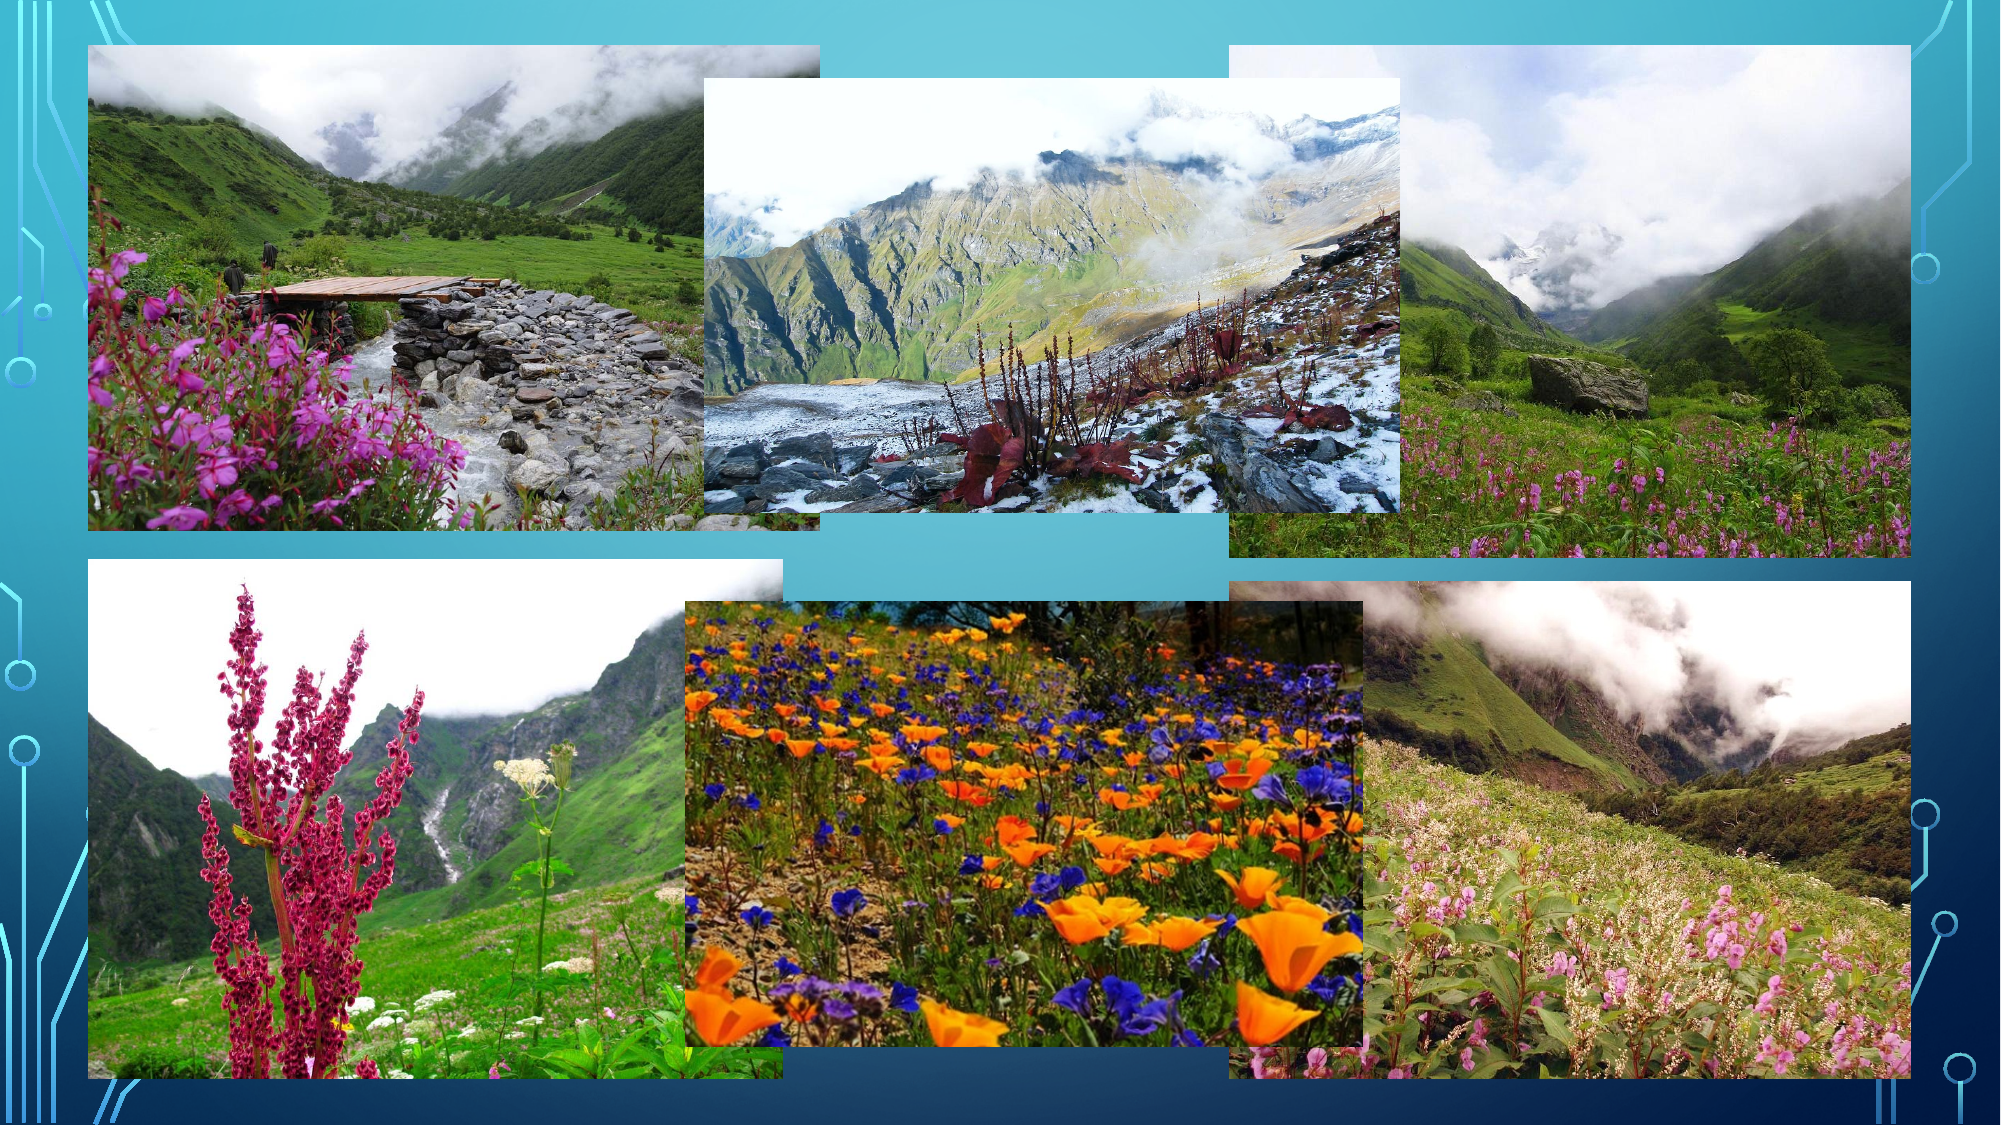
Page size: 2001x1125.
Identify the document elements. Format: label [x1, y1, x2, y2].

list [88, 45, 820, 532]
picture [88, 558, 1912, 1080]
picture [704, 45, 1912, 558]
